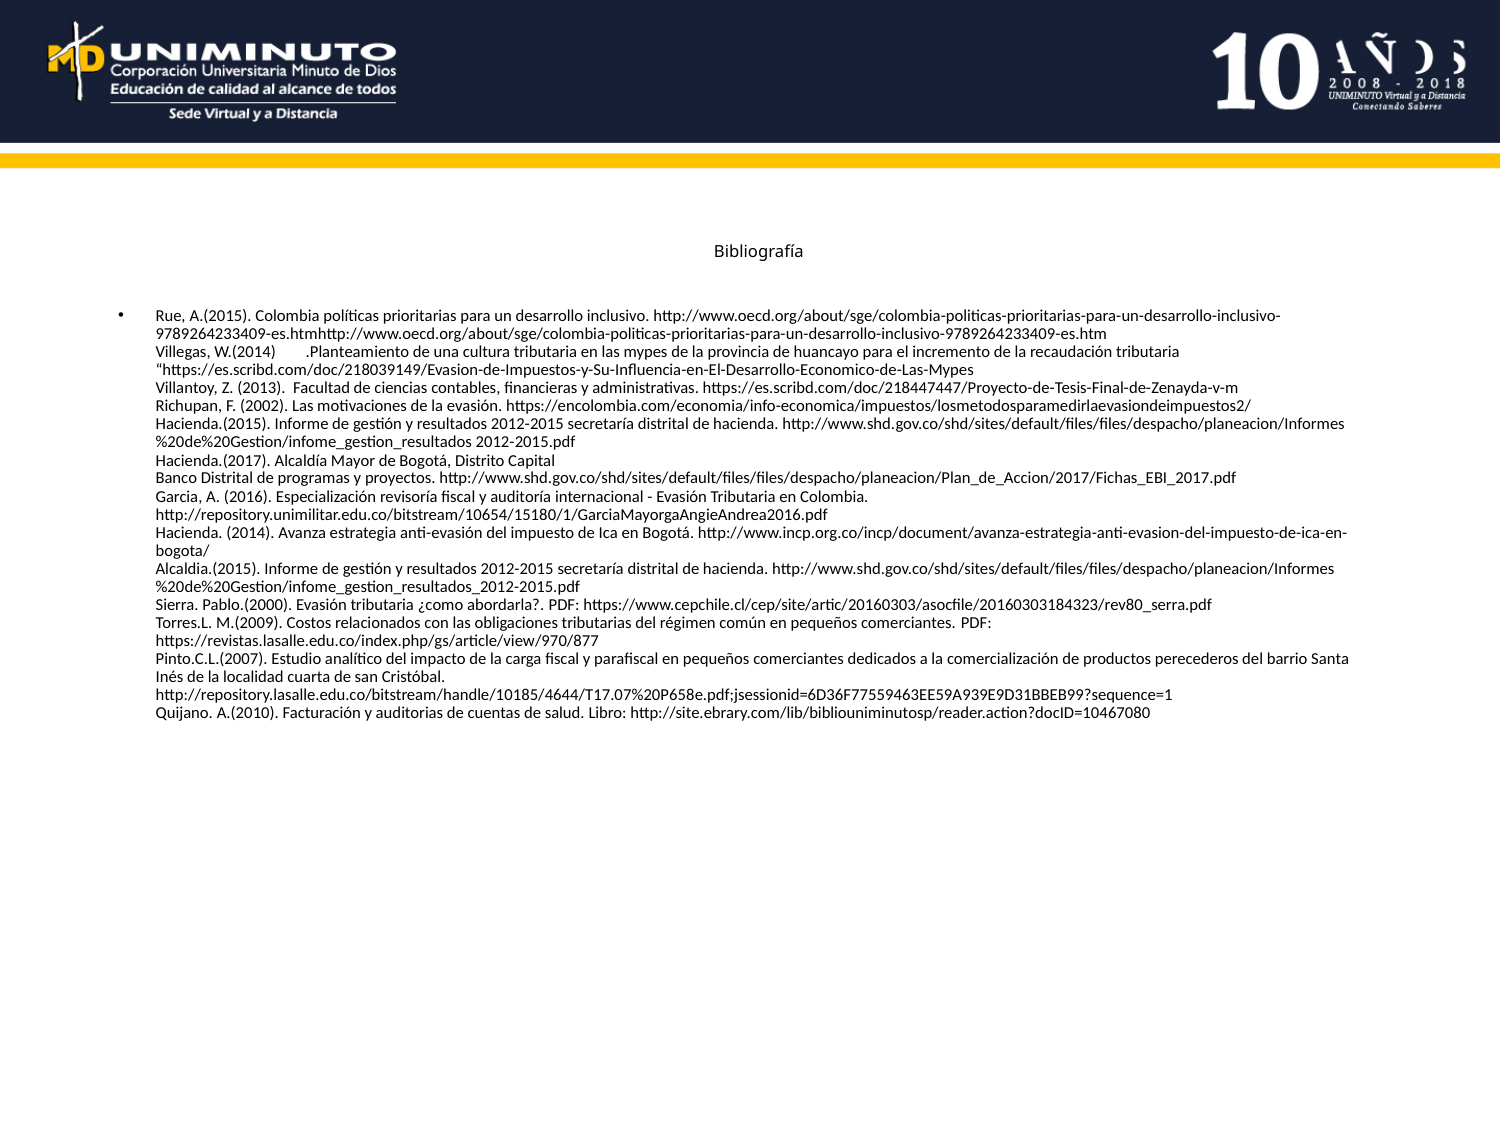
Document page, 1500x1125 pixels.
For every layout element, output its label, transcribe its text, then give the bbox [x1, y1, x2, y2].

picture [0, 0, 1500, 1125]
list Rue, A.(2015). Colombia políticas prioritarias para un desarrollo inclusivo. http://www.oecd.org/about/sge/colombia-politicas-prioritarias-para-un-desarrollo-inclusivo-9789264233409-es.htmhttp://www.oecd.org/about/sge/colombia-politicas-prioritarias-para-un-desarrollo-inclusivo-9789264233409-es.htm Villegas, W.(2014) .Planteamiento de una cultura tributaria en las mypes de la provincia de huancayo para el incremento de la recaudación tributaria “https://es.scribd.com/doc/218039149/Evasion-de-Impuestos-y-Su-Influencia-en-El-Desarrollo-Economico-de-Las-Mypes Villantoy, Z. (2013). Facultad de ciencias contables, financieras y administrativas. https://es.scribd.com/doc/218447447/Proyecto-de-Tesis-Final-de-Zenayda-v-m Richupan, F. (2002). Las motivaciones de la evasión. https://encolombia.com/economia/info-economica/impuestos/losmetodosparamedirlaevasiondeimpuestos2/ Hacienda.(2015). Informe de gestión y resultados 2012-2015 secretaría distrital de hacienda. http://www.shd.gov.co/shd/sites/default/files/files/despacho/planeacion/Informes%20de%20Gestion/infome_gestion_resultados 2012-2015.pdf Hacienda.(2017). Alcaldía Mayor de Bogotá, Distrito Capital Banco Distrital de programas y proyectos. http://www.shd.gov.co/shd/sites/default/files/files/despacho/planeacion/Plan_de_Accion/2017/Fichas_EBI_2017.pdf Garcia, A. (2016). Especialización revisoría fiscal y auditoría internacional - Evasión Tributaria en Colombia. http://repository.unimilitar.edu.co/bitstream/10654/15180/1/GarciaMayorgaAngieAndrea2016.pdf Hacienda. (2014). Avanza estrategia anti-evasión del impuesto de Ica en Bogotá. http://www.incp.org.co/incp/document/avanza-estrategia-anti-evasion-del-impuesto-de-ica-en-bogota/ Alcaldia.(2015). Informe de gestión y resultados 2012-2015 secretaría distrital de hacienda. http://www.shd.gov.co/shd/sites/default/files/files/despacho/planeacion/Informes%20de%20Gestion/infome_gestion_resultados_2012-2015.pdf Sierra. Pablo.(2000). Evasión tributaria ¿como abordarla?. PDF: https://www.cepchile.cl/cep/site/artic/20160303/asocfile/20160303184323/rev80_serra.pdf Torres.L. M.(2009). Costos relacionados con las obligaciones tributarias del régimen común en pequeños comerciantes. PDF: https://revistas.lasalle.edu.co/index.php/gs/article/view/970/877 Pinto.C.L.(2007). Estudio analítico del impacto de la carga fiscal y parafiscal en pequeños comerciantes dedicados a la comercialización de productos perecederos del barrio Santa Inés de la localidad cuarta de san Cristóbal. http://repository.lasalle.edu.co/bitstream/handle/10185/4644/T17.07%20P658e.pdf;jsessionid=6D36F77559463EE59A939E9D31BBEB99?sequence=1 Quijano. A.(2010). Facturación y auditorias de cuentas de salud. Libro: http://site.ebrary.com/lib/bibliouniminutosp/reader.action?docID=10467080 [103, 299, 1397, 1014]
title Bibliografía [120, 226, 1397, 278]
